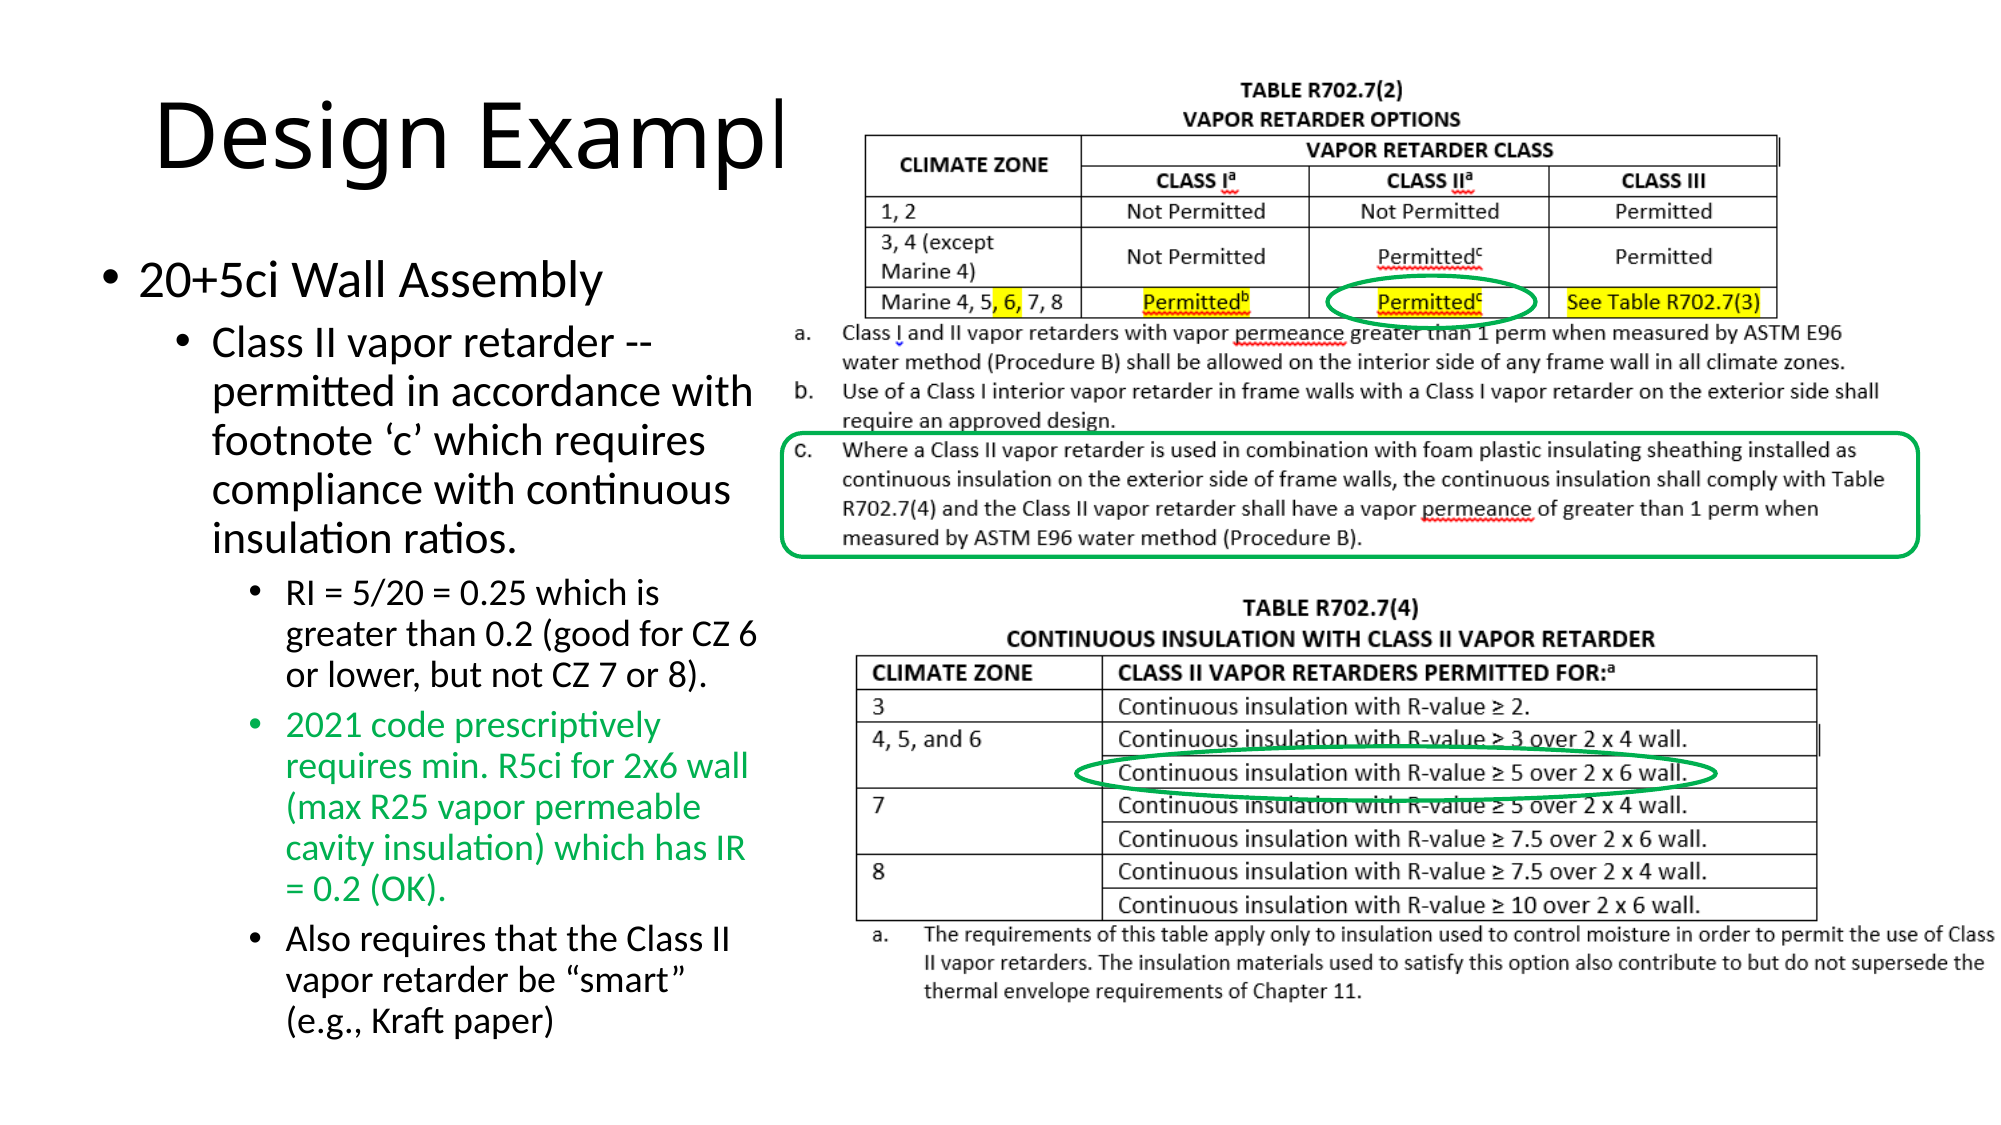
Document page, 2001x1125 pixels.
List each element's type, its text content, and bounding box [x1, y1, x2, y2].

title Design Examples [137, 59, 1863, 218]
text_box [796, 432, 1920, 558]
picture [781, 75, 1897, 557]
picture [847, 590, 2000, 1011]
list 20+5ci Wall Assembly Class II vapor retarder -- permitted in accordance with footnote ‘c’ which requires compliance with continuous insulation ratios. RI = 5/20 = 0.25 which is greater than 0.2 (good for CZ 6 or lower, but not CZ 7 or 8). 2021 code prescriptively requires min. R5ci for 2x6 wall (max R25 vapor permeable cavity insulation) which has IR = 0.2 (OK). Also requires that the Class II vapor retarder be “smart” (e.g., Kraft paper) [86, 243, 782, 1066]
